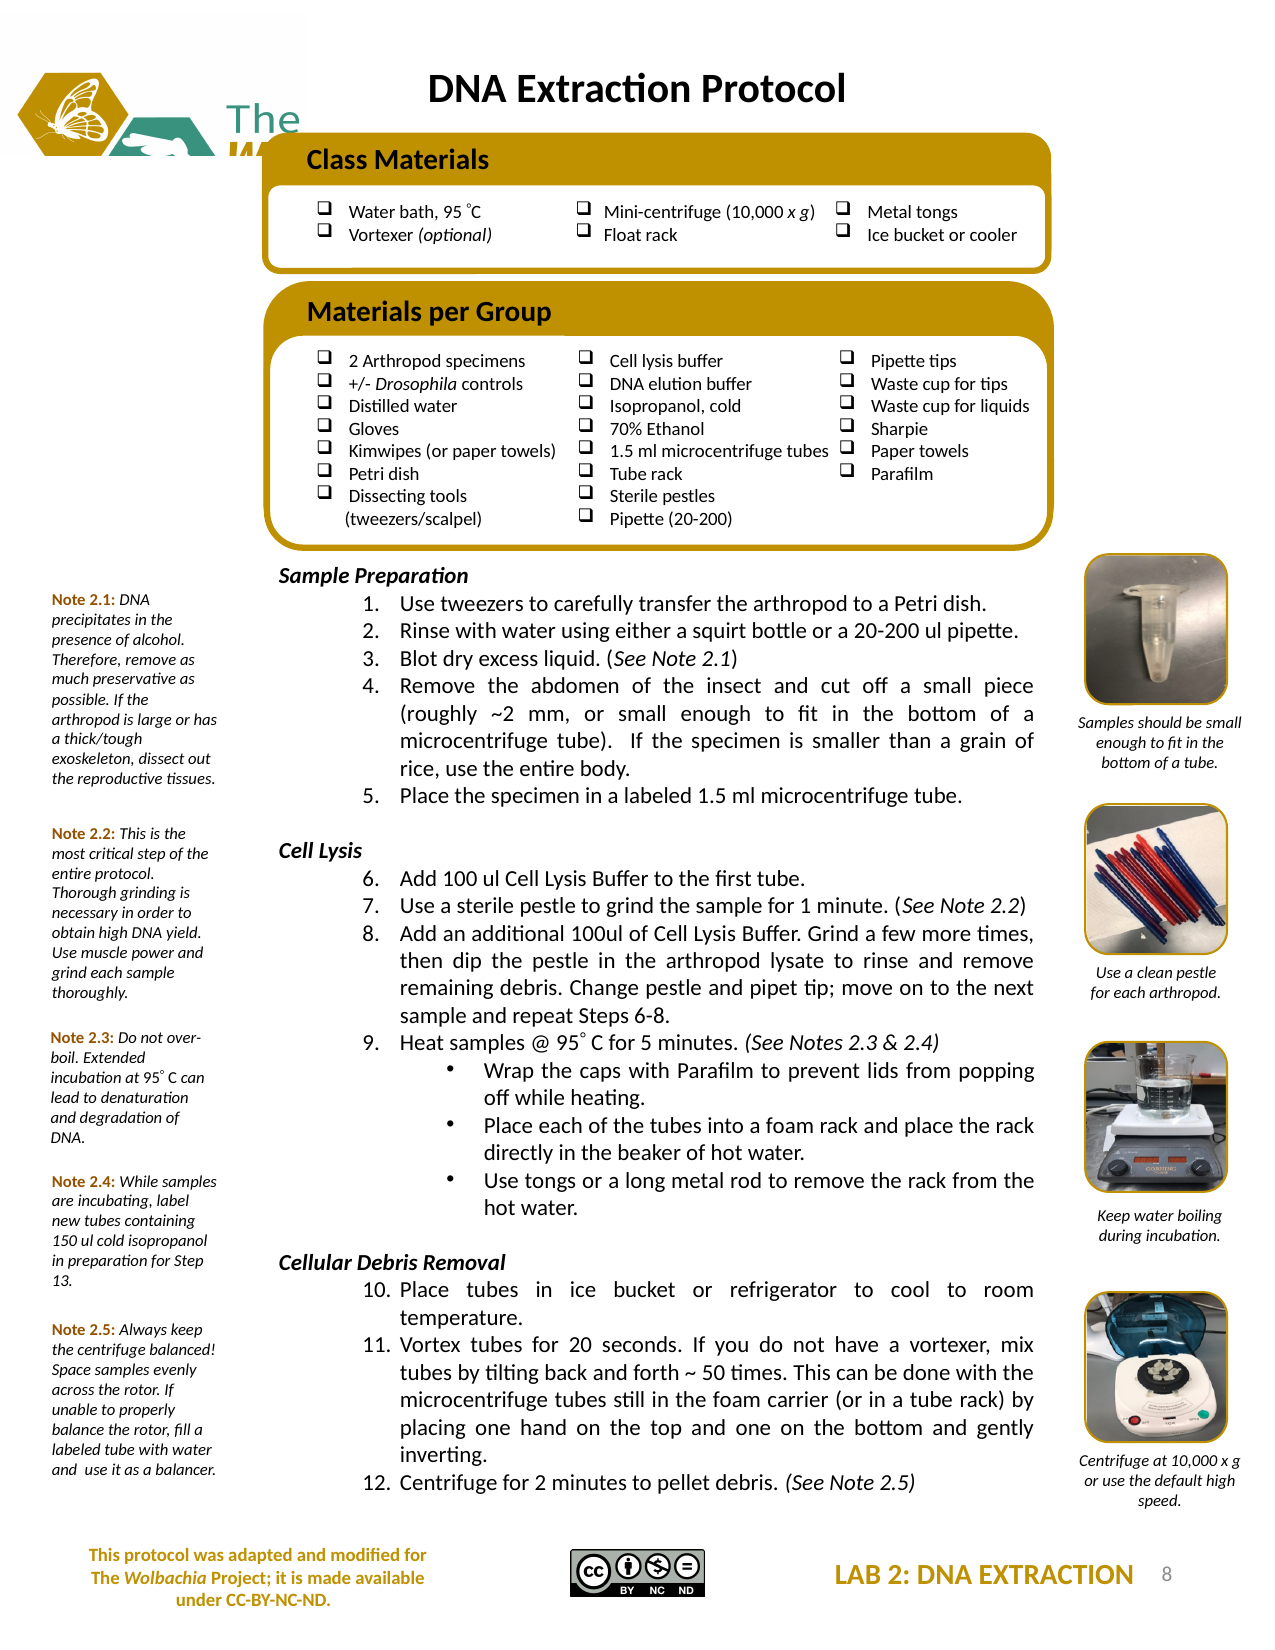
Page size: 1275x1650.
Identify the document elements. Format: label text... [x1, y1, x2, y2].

text_box Samples should be small enough to fit in the bottom of a tube. [1062, 704, 1258, 779]
picture [569, 1549, 705, 1597]
text_box Sample Preparation Use tweezers to carefully transfer the arthropod to a Petri dish. Rinse with water using either a squirt bottle or a 20-200 ul pipette. Blot dry excess liquid. (See Note 2.1) Remove the abdomen of the insect and cut off a small piece (roughly ~2 mm, or small enough to fit in the bottom of a microcentrifuge tube). If the specimen is smaller than a grain of rice, use the entire body. Place the specimen in a labeled 1.5 ml microcentrifuge tube. Cell Lysis Add 100 ul Cell Lysis Buffer to the first tube. Use a sterile pestle to grind the sample for 1 minute. (See Note 2.2) Add an additional 100ul of Cell Lysis Buffer. Grind a few more times, then dip the pestle in the arthropod lysate to rinse and remove remaining debris. Change pestle and pipet tip; move on to the next sample and repeat Steps 6-8. Heat samples @ 95 C for 5 minutes. (See Notes 2.3 & 2.4) Wrap the caps with Parafilm to prevent lids from popping off while heating. Place each of the tubes into a foam rack and place the rack directly in the beaker of hot water. Use tongs or a long metal rod to remove the rack from the hot water. Cellular Debris Removal Place tubes in ice bucket or refrigerator to cool to room temperature. Vortex tubes for 20 seconds. If you do not have a vortexer, mix tubes by tilting back and forth ~ 50 times. This can be done with the microcentrifuge tubes still in the foam carrier (or in a tube rack) by placing one hand on the top and one on the bottom and gently inverting. Centrifuge for 2 minutes to pellet debris. (See Note 2.5) [264, 553, 1051, 1503]
text_box DNA Extraction Protocol [306, 53, 1275, 118]
picture [1, 10, 306, 156]
text_box Centrifuge at 10,000 x g or use the default high speed. [1064, 1442, 1256, 1518]
text_box Note 2.1: DNA precipitates in the presence of alcohol. Therefore, remove as much preservative as possible. If the arthropod is large or has a thick/tough exoskeleton, dissect out the reproductive tissues. [37, 581, 233, 796]
text_box [1084, 553, 1229, 704]
text_box Note 2.4: While samples are incubating, label new tubes containing 150 ul cold isopropanol in preparation for Step 13. [37, 1162, 233, 1298]
slide_number 8 [900, 1529, 1188, 1618]
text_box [265, 132, 1115, 548]
text_box This protocol was adapted and modified for The Wolbachia Project; it is made available under CC-BY-NC-ND. [71, 1535, 444, 1618]
text_box [1084, 1040, 1229, 1193]
text_box Keep water boiling during incubation. [1074, 1197, 1246, 1252]
text_box [1084, 1291, 1229, 1442]
text_box [1084, 803, 1229, 954]
text_box LAB 2: DNA EXTRACTION [819, 1547, 1150, 1598]
text_box Note 2.3: Do not over-boil. Extended incubation at 95 C can lead to denaturation and degradation of DNA. [35, 1019, 232, 1154]
text_box Note 2.2: This is the most critical step of the entire protocol. Thorough grinding is necessary in order to obtain high DNA yield. Use muscle power and grind each sample thoroughly. [37, 815, 233, 1010]
text_box Note 2.5: Always keep the centrifuge balanced! Space samples evenly across the rotor. If unable to properly balance the rotor, fill a labeled tube with water and use it as a balancer. [37, 1311, 233, 1487]
text_box Use a clean pestle for each arthropod. [1070, 954, 1242, 1009]
